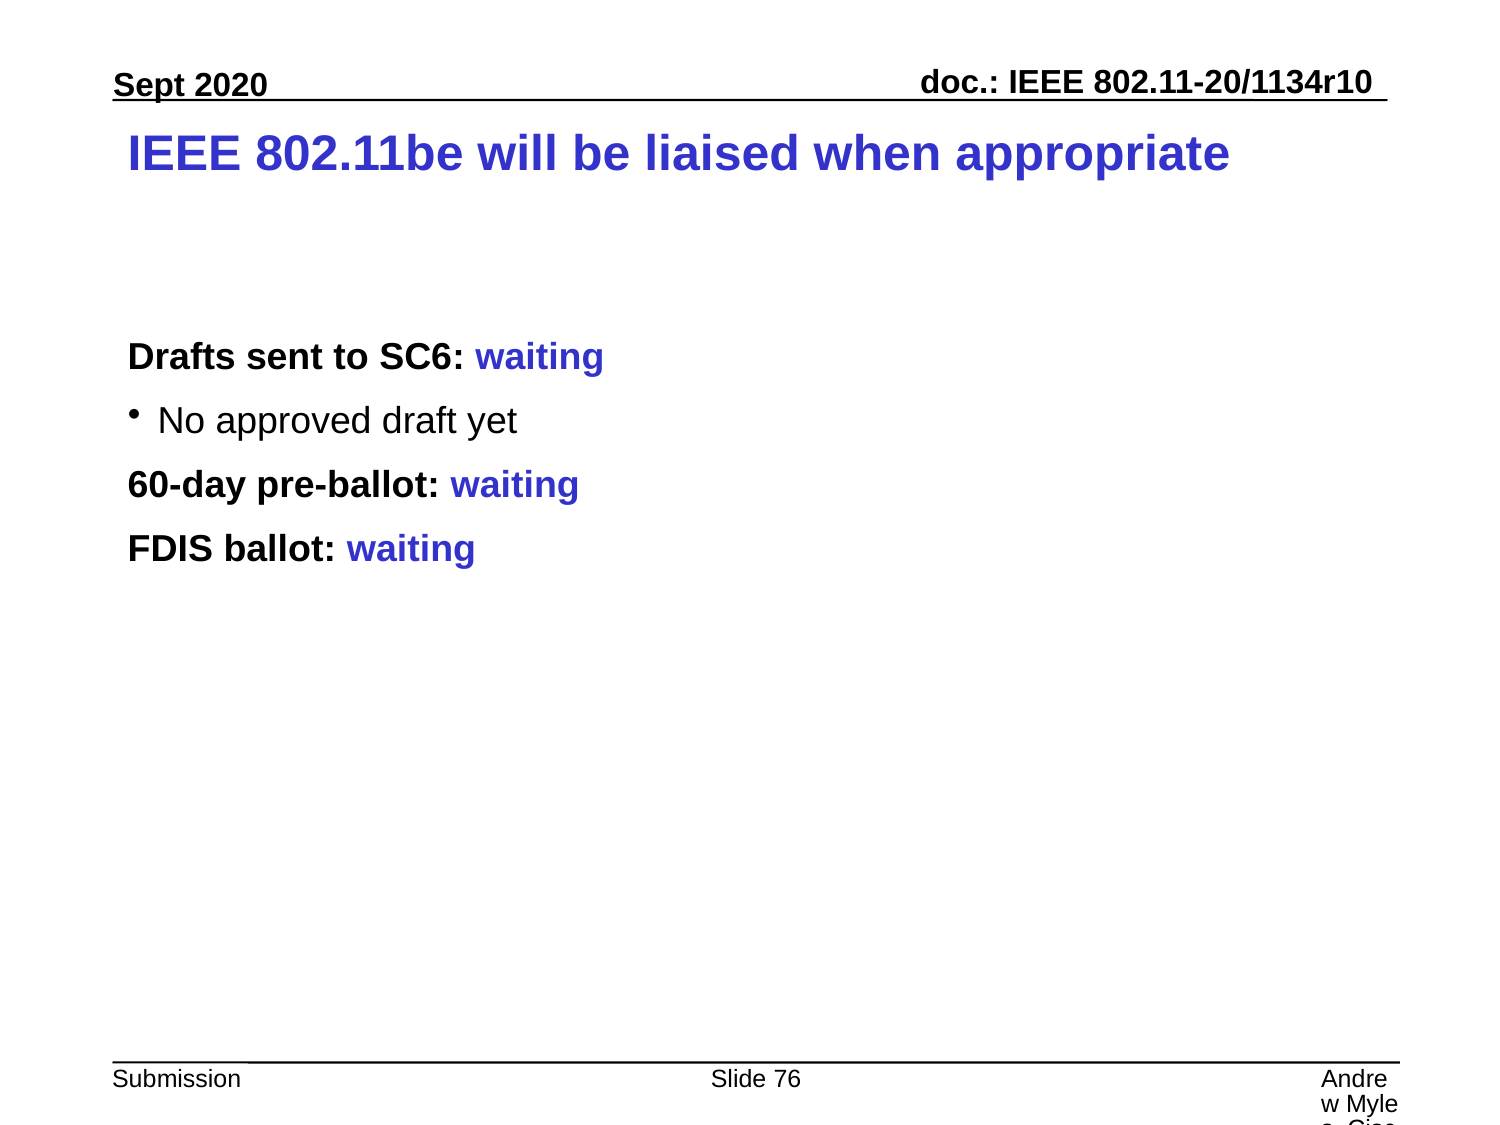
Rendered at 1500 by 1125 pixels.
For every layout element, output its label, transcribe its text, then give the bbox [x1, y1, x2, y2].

title IEEE 802.11be will be liaised when appropriate [112, 112, 1388, 288]
list Drafts sent to SC6: waiting No approved draft yet 60-day pre-ballot: waiting FDIS ballot: waiting [112, 324, 1388, 1000]
slide_number Slide 76 [709, 1061, 803, 1093]
footer Andrew Myles, Cisco [1320, 1061, 1402, 1093]
